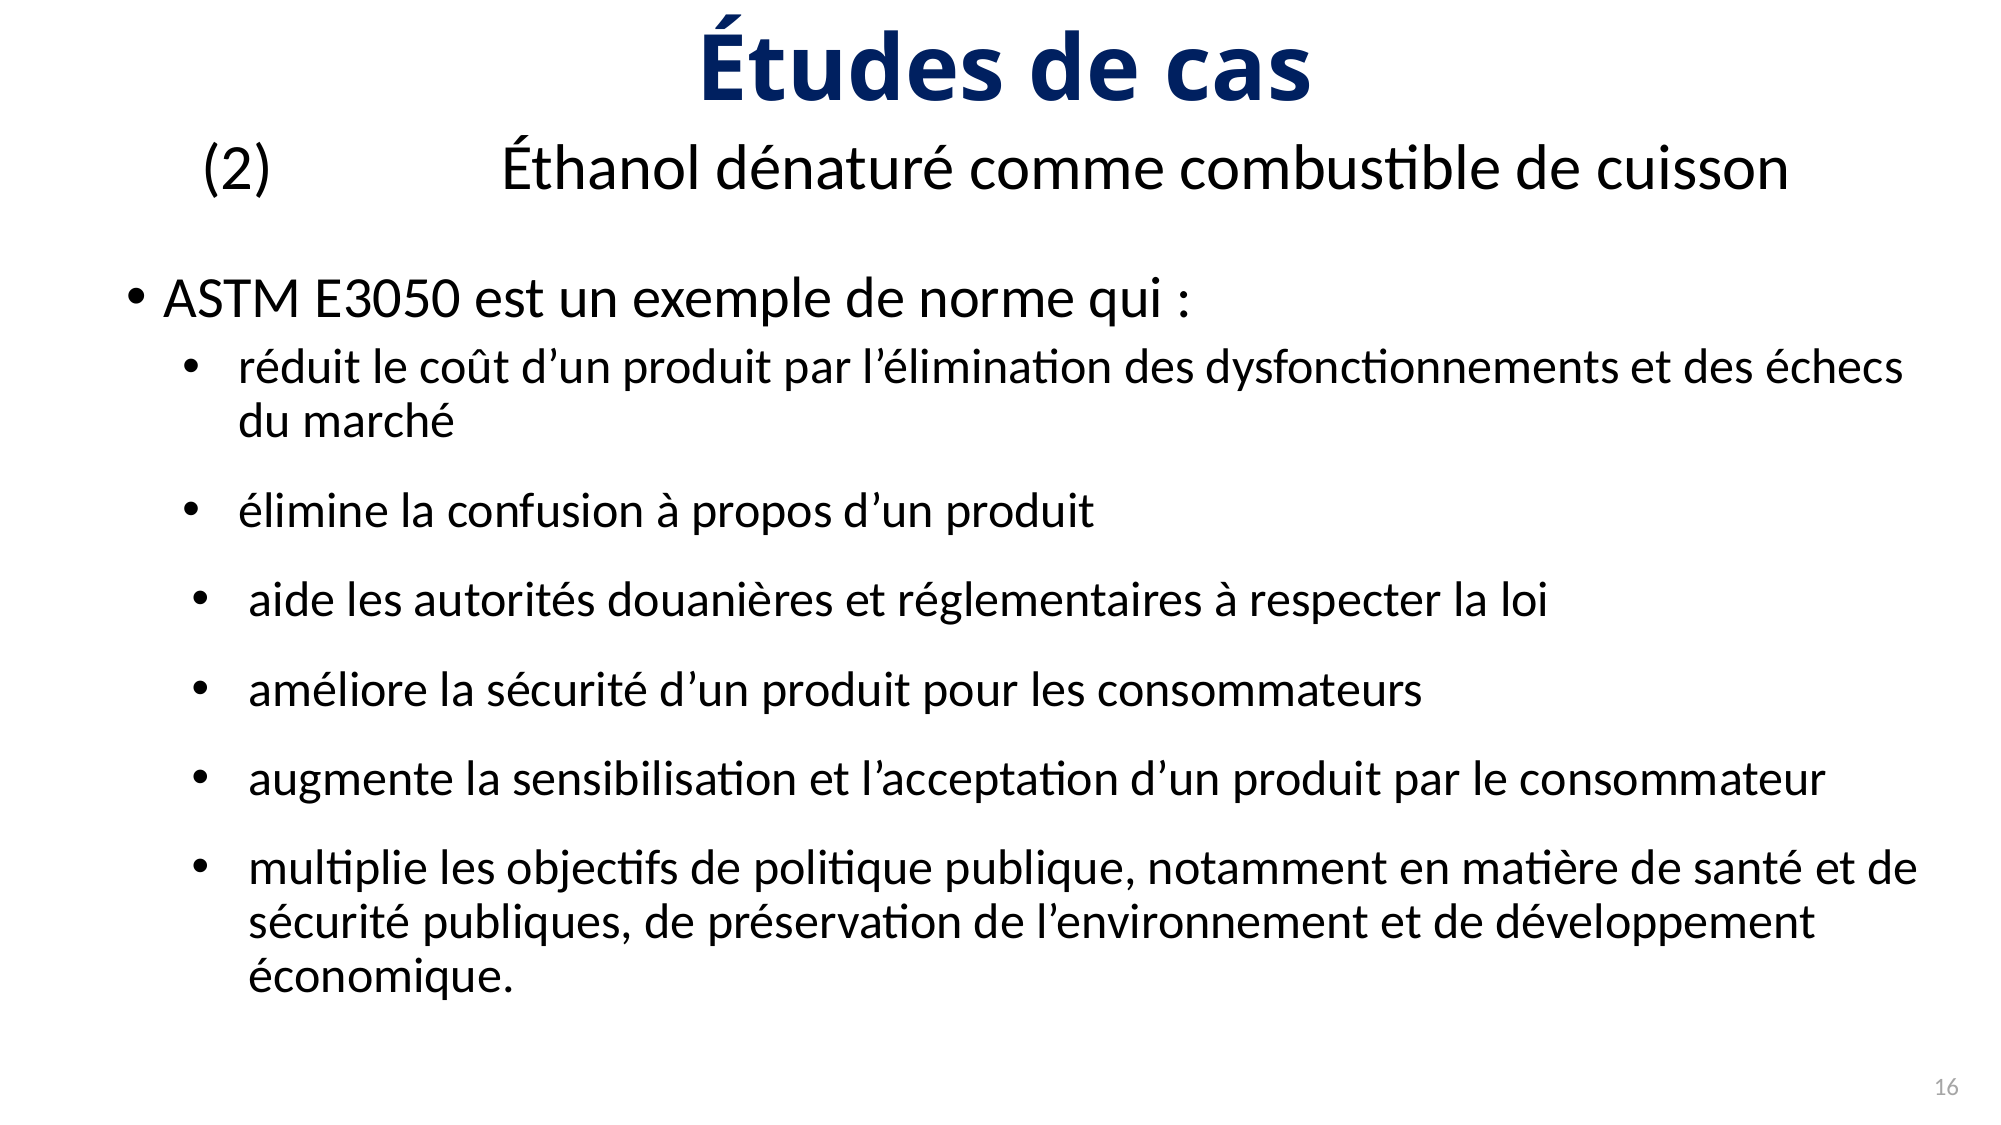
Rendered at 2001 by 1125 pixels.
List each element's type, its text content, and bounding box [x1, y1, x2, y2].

title Études de cas [198, 0, 1836, 126]
slide_number 16 [1874, 751, 1975, 1125]
list (2) Éthanol dénaturé comme combustible de cuisson ASTM E3050 est un exemple de norme qui : réduit le coût d’un produit par l’élimination des dysfonctionnements et des échecs du marché élimine la confusion à propos d’un produit aide les autorités douanières et réglementaires à respecter la loi améliore la sécurité d’un produit pour les consommateurs augmente la sensibilisation et l’acceptation d’un produit par le consommateur multiplie les objectifs de politique publique, notamment en matière de santé et de sécurité publiques, de préservation de l’environnement et de développement économique. [111, 126, 1975, 1012]
